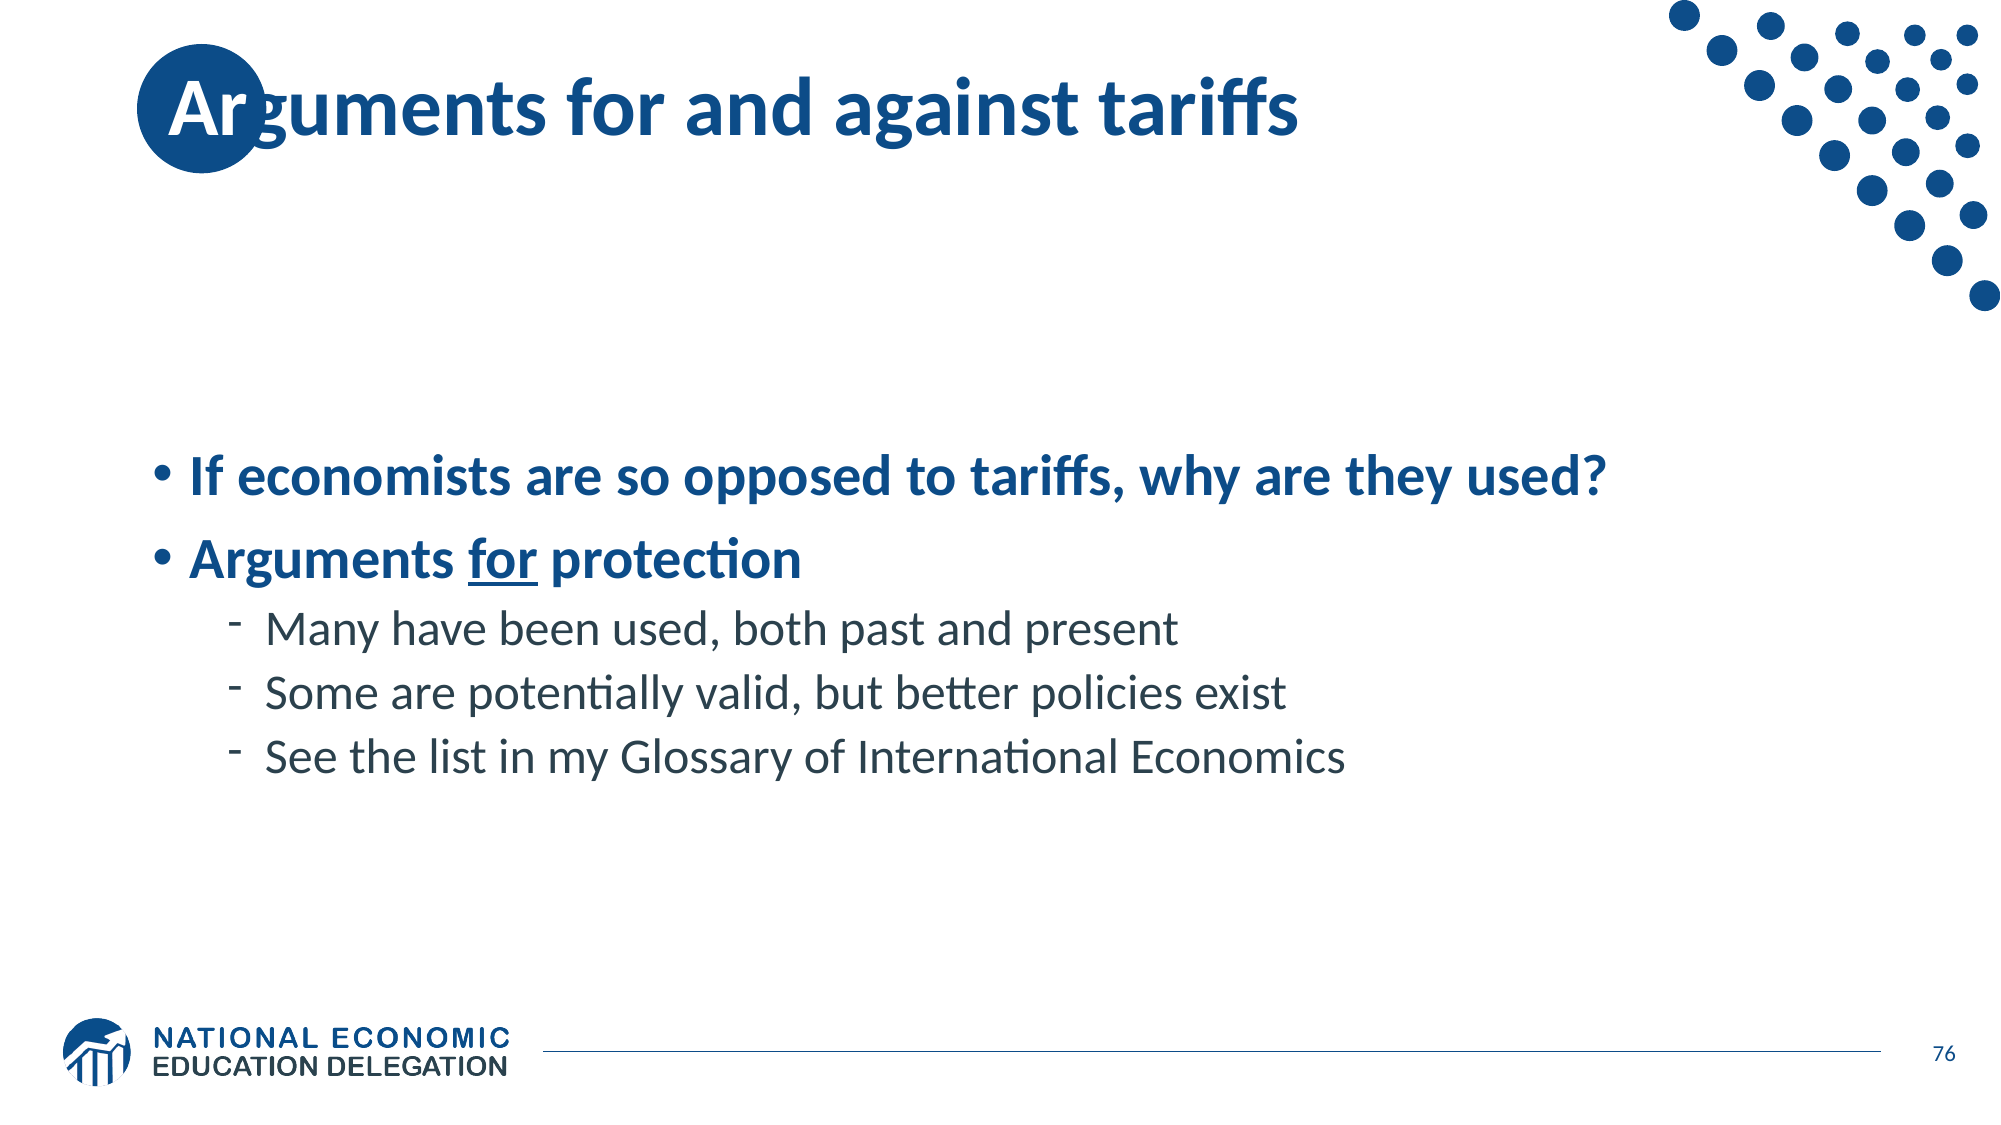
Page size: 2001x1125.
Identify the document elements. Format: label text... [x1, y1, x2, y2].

title Arguments for and against tariffs [134, 15, 1718, 201]
slide_number 76 [1521, 1022, 1972, 1082]
list If economists are so opposed to tariffs, why are they used? Arguments for protection Many have been used, both past and present Some are potentially valid, but better policies exist See the list in my Glossary of International Economics [137, 257, 1863, 972]
picture [55, 1013, 520, 1091]
